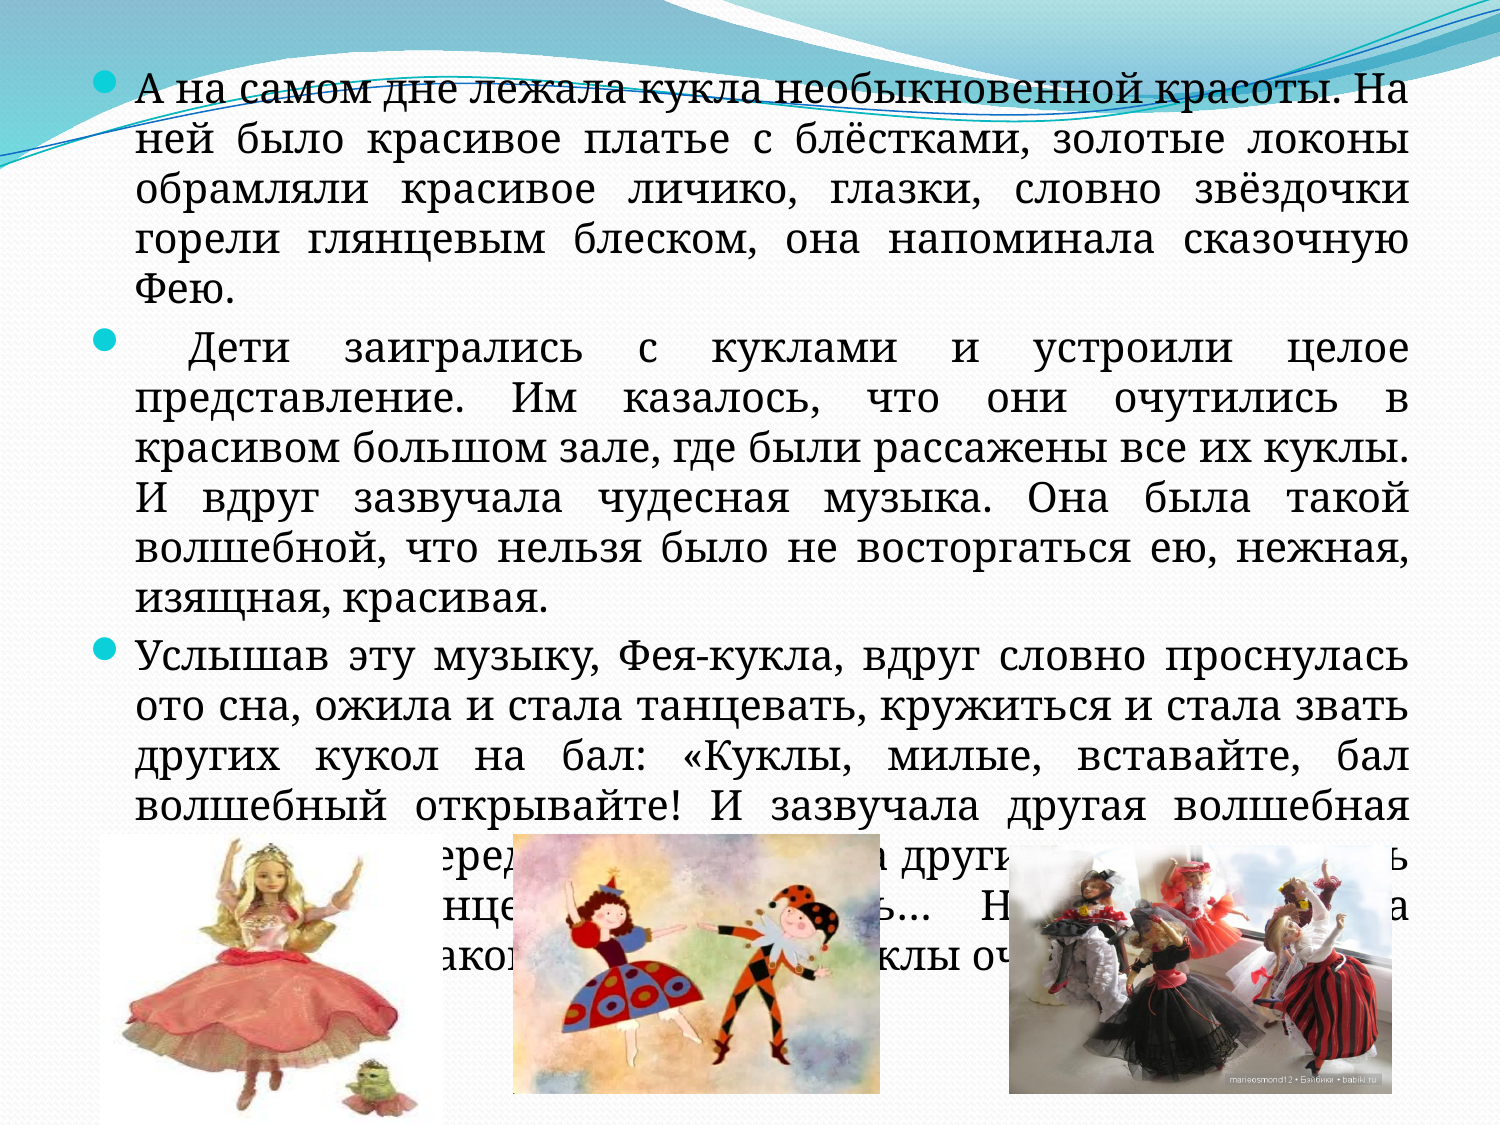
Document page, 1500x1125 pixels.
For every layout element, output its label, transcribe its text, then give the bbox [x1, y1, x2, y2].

picture [100, 833, 444, 1125]
picture [513, 833, 881, 1095]
picture [1009, 845, 1392, 1095]
list А на самом дне лежала кукла необыкновенной красоты. На ней было красивое платье с блёстками, золотые локоны обрамляли красивое личико, глазки, словно звёздочки горели глянцевым блеском, она напоминала сказочную Фею. Дети заигрались с куклами и устроили целое представление. Им казалось, что они очутились в красивом большом зале, где были рассажены все их куклы. И вдруг зазвучала чудесная музыка. Она была такой волшебной, что нельзя было не восторгаться ею, нежная, изящная, красивая. Услышав эту музыку, Фея-кукла, вдруг словно проснулась ото сна, ожила и стала танцевать, кружиться и стала звать других кукол на бал: «Куклы, милые, вставайте, бал волшебный открывайте! И зазвучала другая волшебная музыка и на середину зала один за другим стали выходить куклы и танцевать, танцевать… Но вдруг музыка неожиданно закончилась, и все куклы очень огорчились. [75, 54, 1425, 1005]
